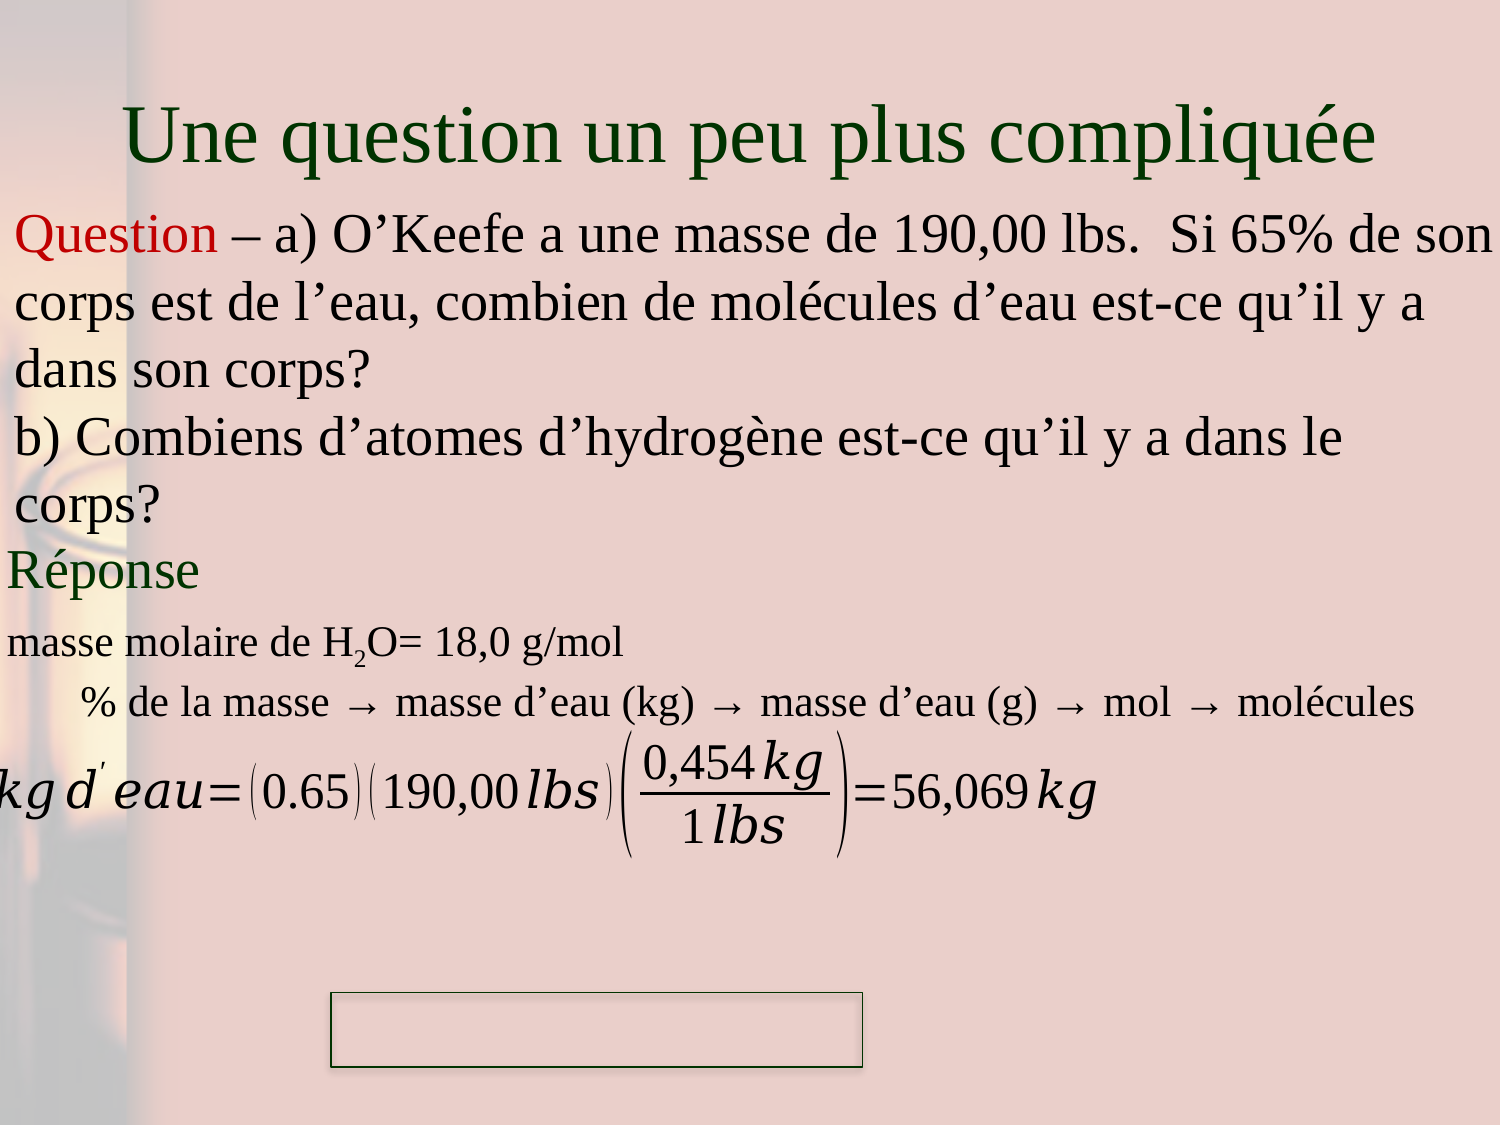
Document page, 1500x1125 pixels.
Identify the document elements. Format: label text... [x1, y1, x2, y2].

text_box Question – a) O’Keefe a une masse de 190,00 lbs. Si 65% de son corps est de l’eau, combien de molécules d’eau est-ce qu’il y a dans son corps? b) Combiens d’atomes d’hydrogène est-ce qu’il y a dans le corps? [0, 189, 1500, 525]
text_box Réponse masse molaire de H2O= 18,0 g/mol % de la masse → masse d’eau (kg) → masse d’eau (g) → mol → molécules [0, 525, 1500, 733]
title Une question un peu plus compliquée [0, 75, 1500, 183]
text_box [330, 992, 863, 1068]
